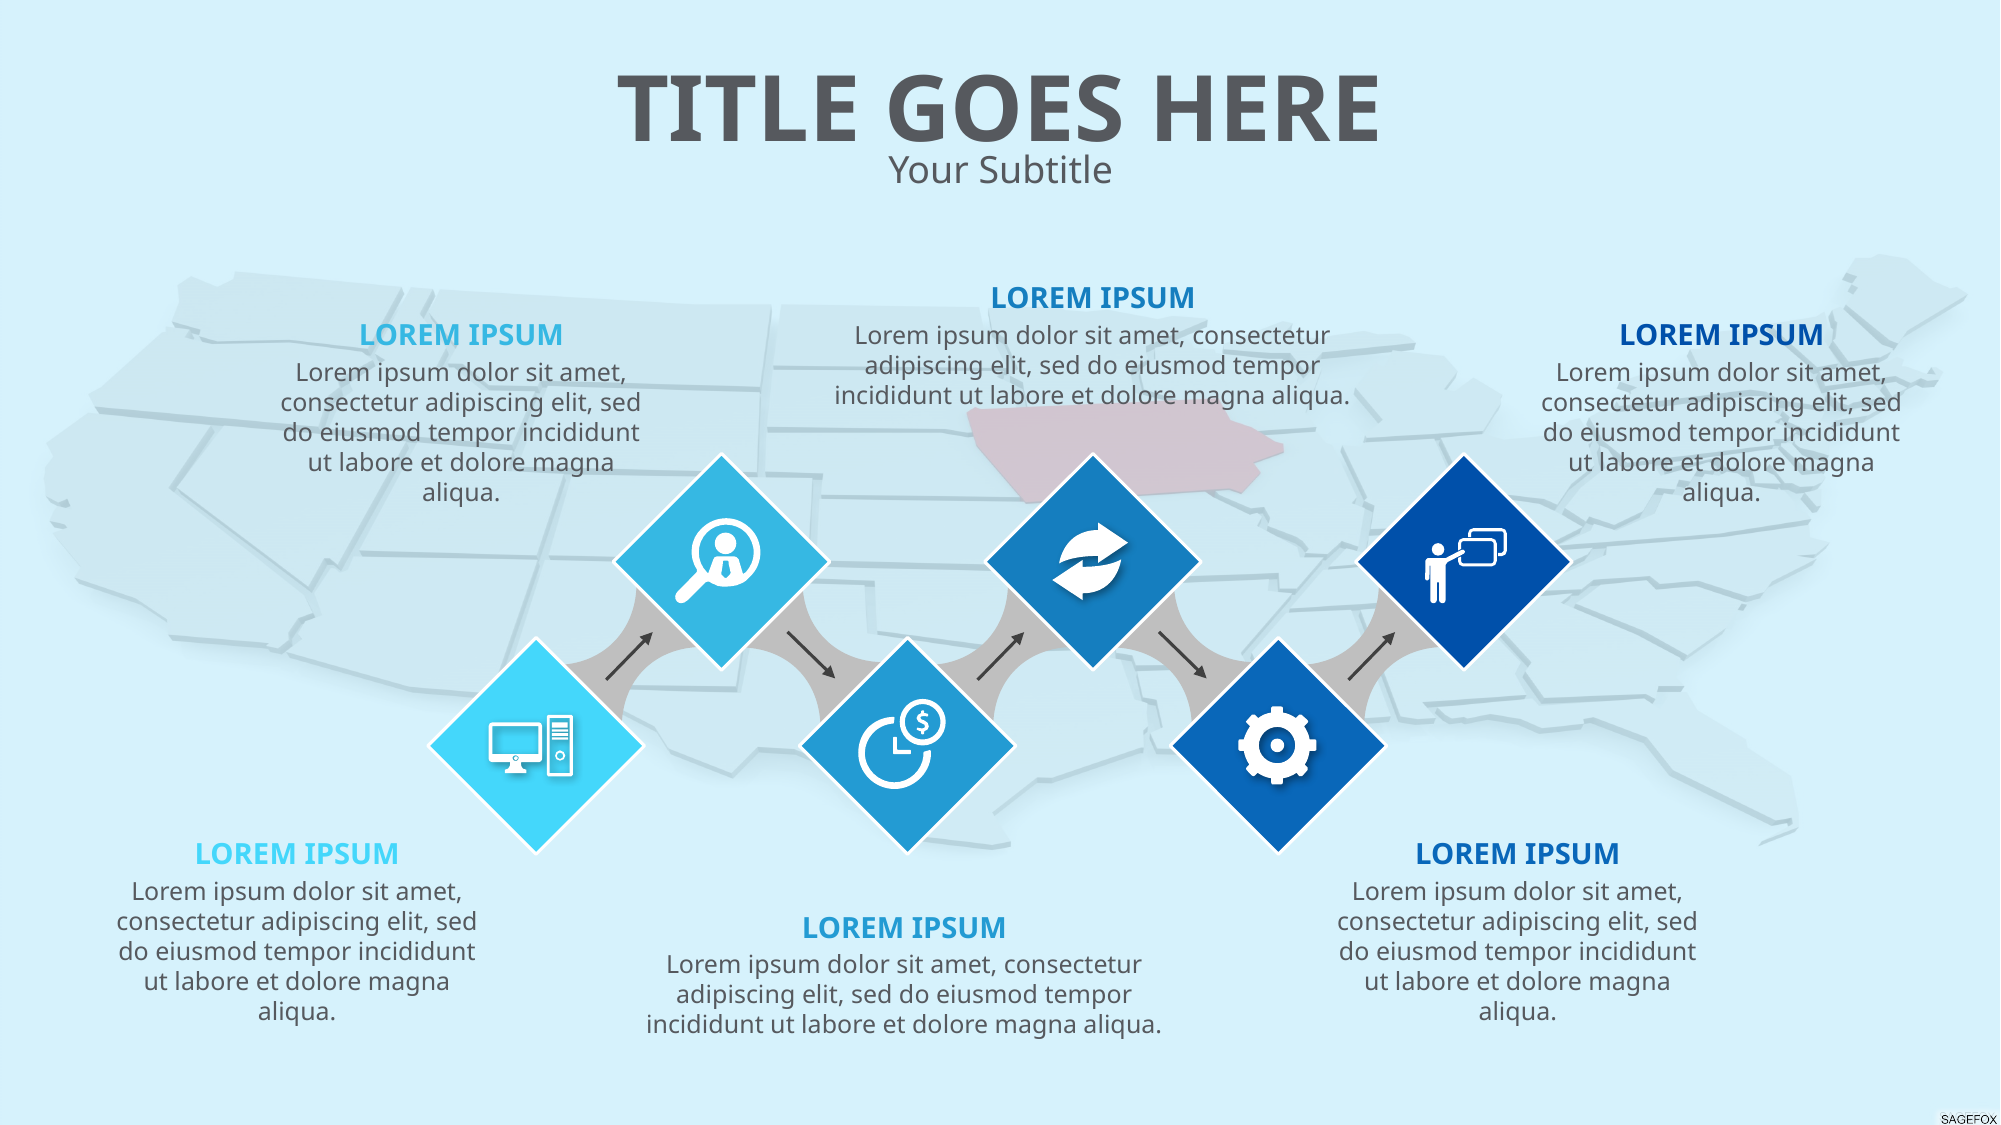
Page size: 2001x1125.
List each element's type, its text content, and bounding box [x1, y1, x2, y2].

text_box [546, 714, 573, 777]
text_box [957, 600, 1045, 712]
text_box [1355, 453, 1573, 671]
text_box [673, 518, 764, 604]
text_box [858, 698, 946, 789]
text_box LOREM IPSUM Lorem ipsum dolor sit amet, consectetur adipiscing elit, sed do eiusmod tempor incididunt ut labore et dolore magna aliqua. [97, 828, 497, 1033]
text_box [548, 42, 1452, 199]
text_box [1170, 637, 1387, 855]
text_box [1052, 559, 1122, 601]
text_box LOREM IPSUM Lorem ipsum dolor sit amet, consectetur adipiscing elit, sed do eiusmod tempor incididunt ut labore et dolore magna aliqua. [1522, 309, 1922, 514]
text_box LOREM IPSUM Lorem ipsum dolor sit amet, consectetur adipiscing elit, sed do eiusmod tempor incididunt ut labore et dolore magna aliqua. [629, 901, 1180, 1047]
picture [1938, 1114, 1999, 1125]
text_box [613, 453, 830, 671]
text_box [585, 600, 673, 712]
text_box [799, 637, 1016, 855]
text_box [984, 453, 1202, 671]
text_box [1425, 528, 1507, 604]
text_box LOREM IPSUM Lorem ipsum dolor sit amet, consectetur adipiscing elit, sed do eiusmod tempor incididunt ut labore et dolore magna aliqua. [261, 309, 662, 514]
text_box [1059, 522, 1129, 564]
text_box [427, 637, 645, 855]
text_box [1139, 599, 1227, 711]
text_box LOREM IPSUM Lorem ipsum dolor sit amet, consectetur adipiscing elit, sed do eiusmod tempor incididunt ut labore et dolore magna aliqua. [817, 272, 1369, 417]
text_box [1238, 706, 1317, 785]
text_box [767, 599, 855, 711]
text_box [488, 722, 543, 774]
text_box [1328, 600, 1416, 712]
text_box LOREM IPSUM Lorem ipsum dolor sit amet, consectetur adipiscing elit, sed do eiusmod tempor incididunt ut labore et dolore magna aliqua. [1318, 828, 1718, 1033]
